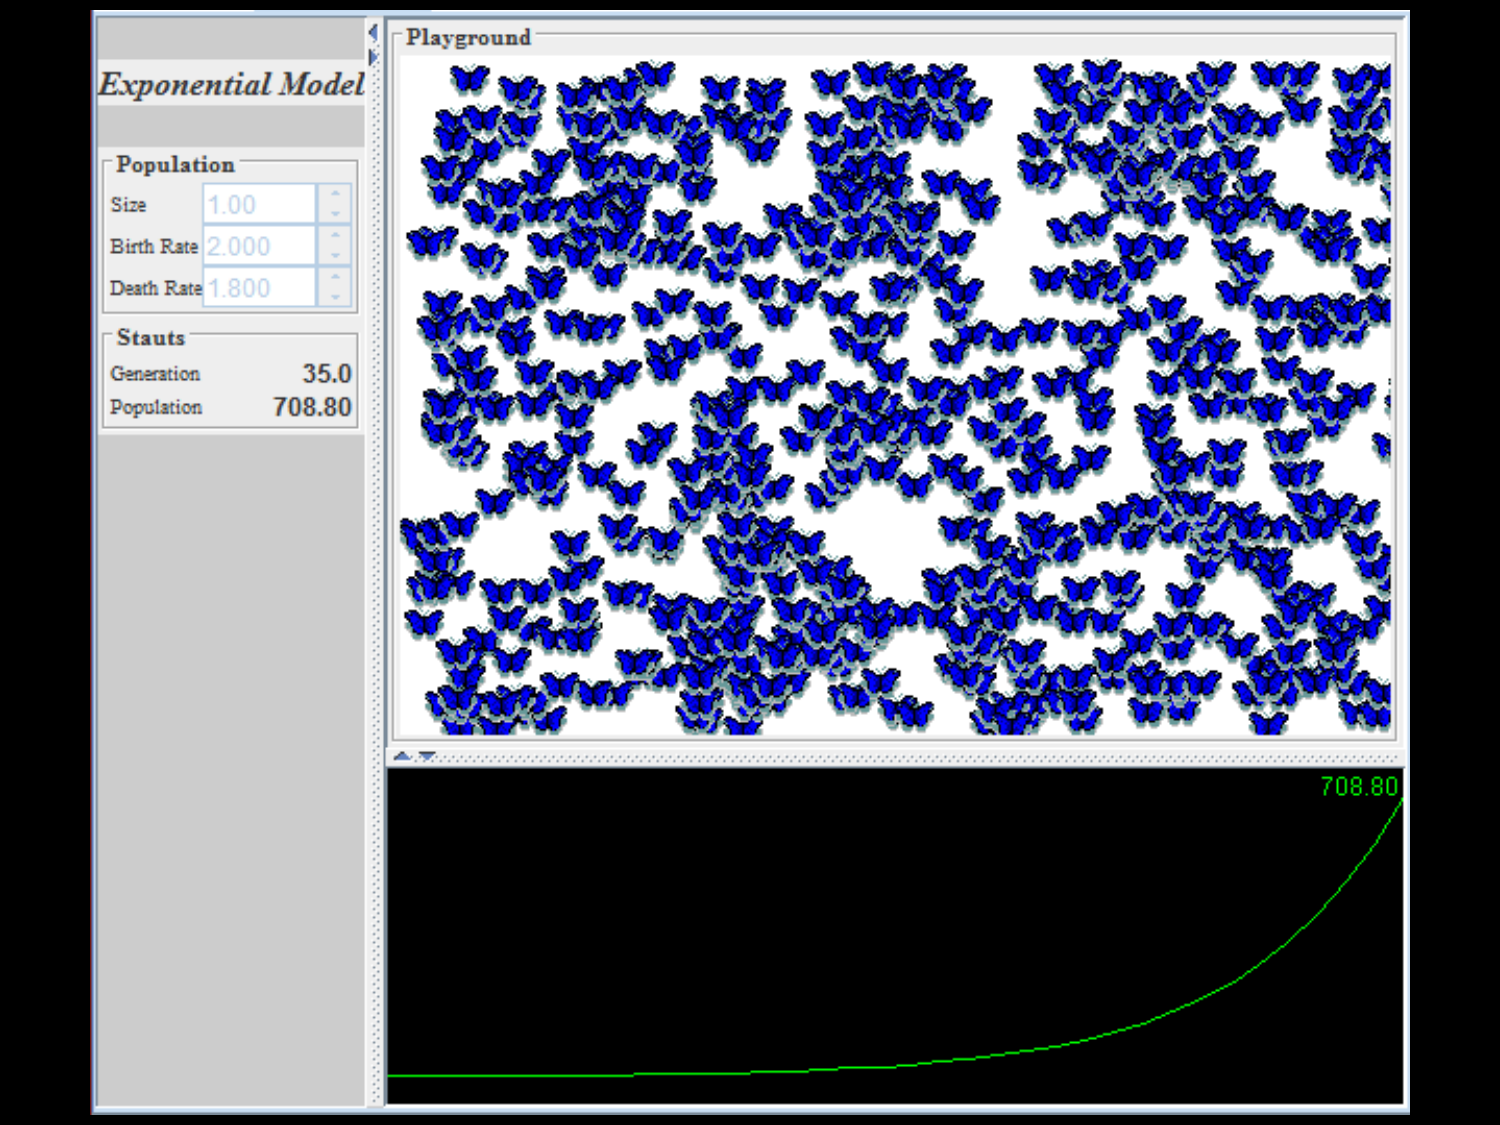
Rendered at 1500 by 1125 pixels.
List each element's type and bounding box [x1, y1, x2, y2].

picture [90, 10, 1410, 1115]
